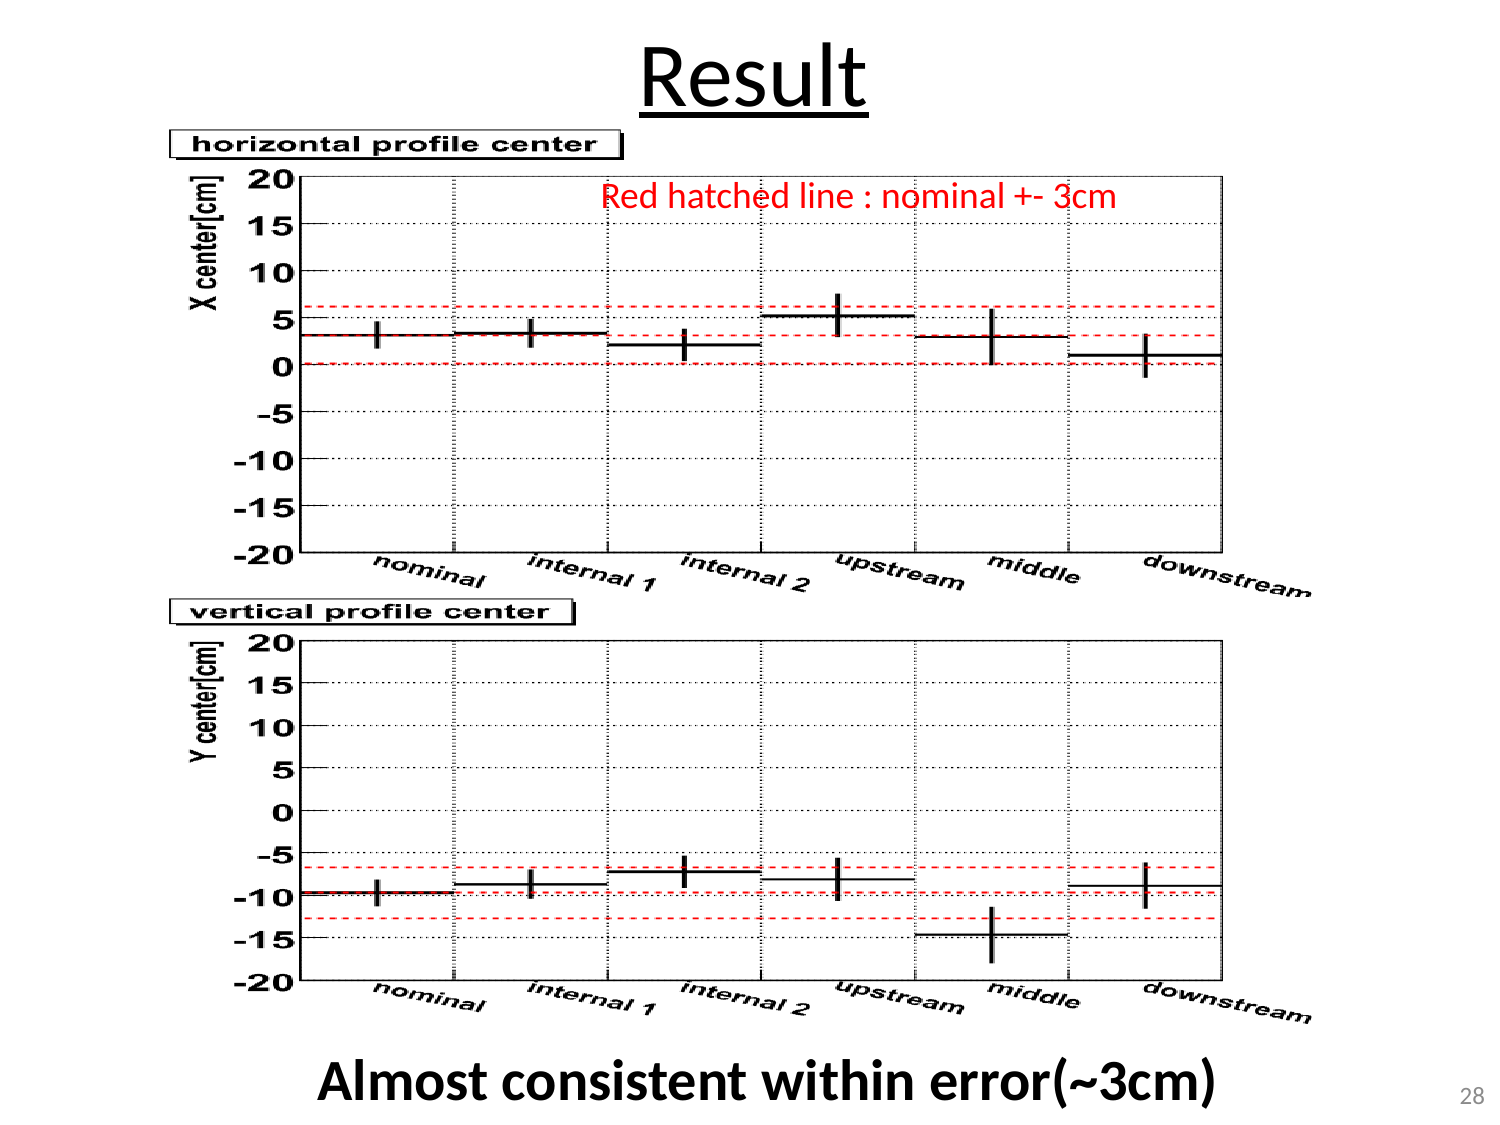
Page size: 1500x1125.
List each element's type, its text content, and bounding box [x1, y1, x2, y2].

text_box Almost consistent within error(~3cm) [302, 1035, 1388, 1120]
picture [159, 128, 1341, 1032]
text_box Result [0, 0, 1500, 140]
text_box 28 [1371, 1065, 1500, 1125]
